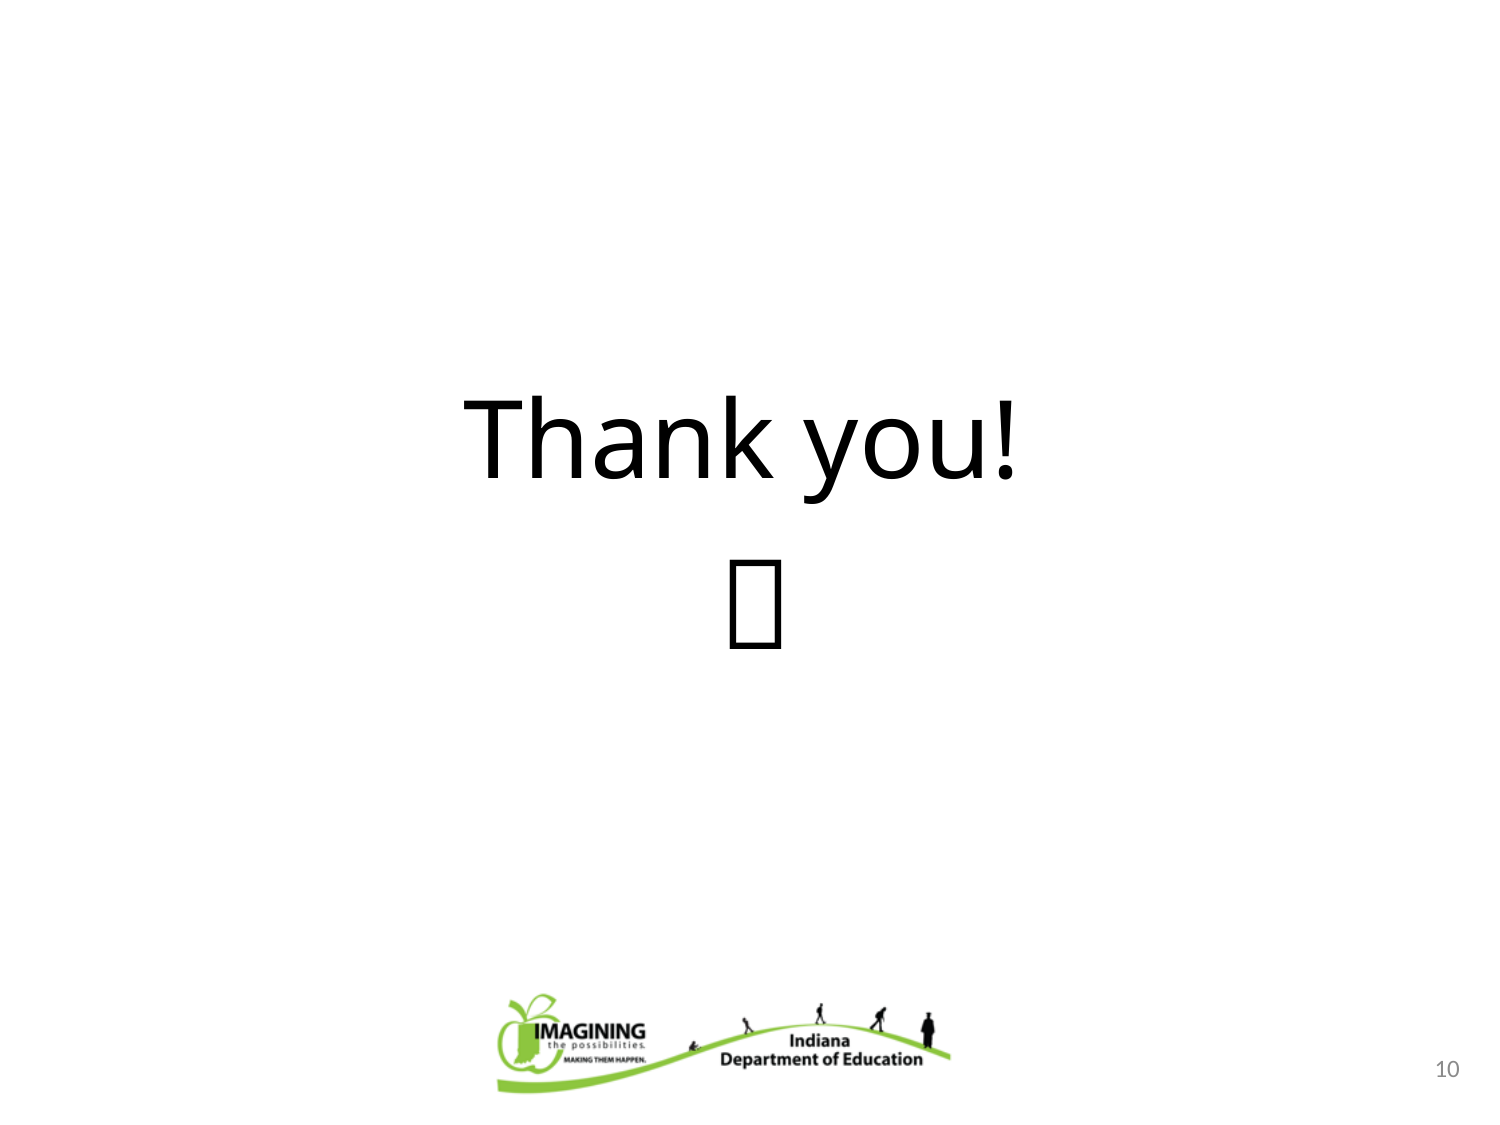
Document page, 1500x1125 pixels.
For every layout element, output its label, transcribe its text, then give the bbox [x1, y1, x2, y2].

list Thank you!  [73, 360, 1440, 940]
picture [487, 987, 969, 1101]
slide_number 10 [1350, 1037, 1475, 1098]
